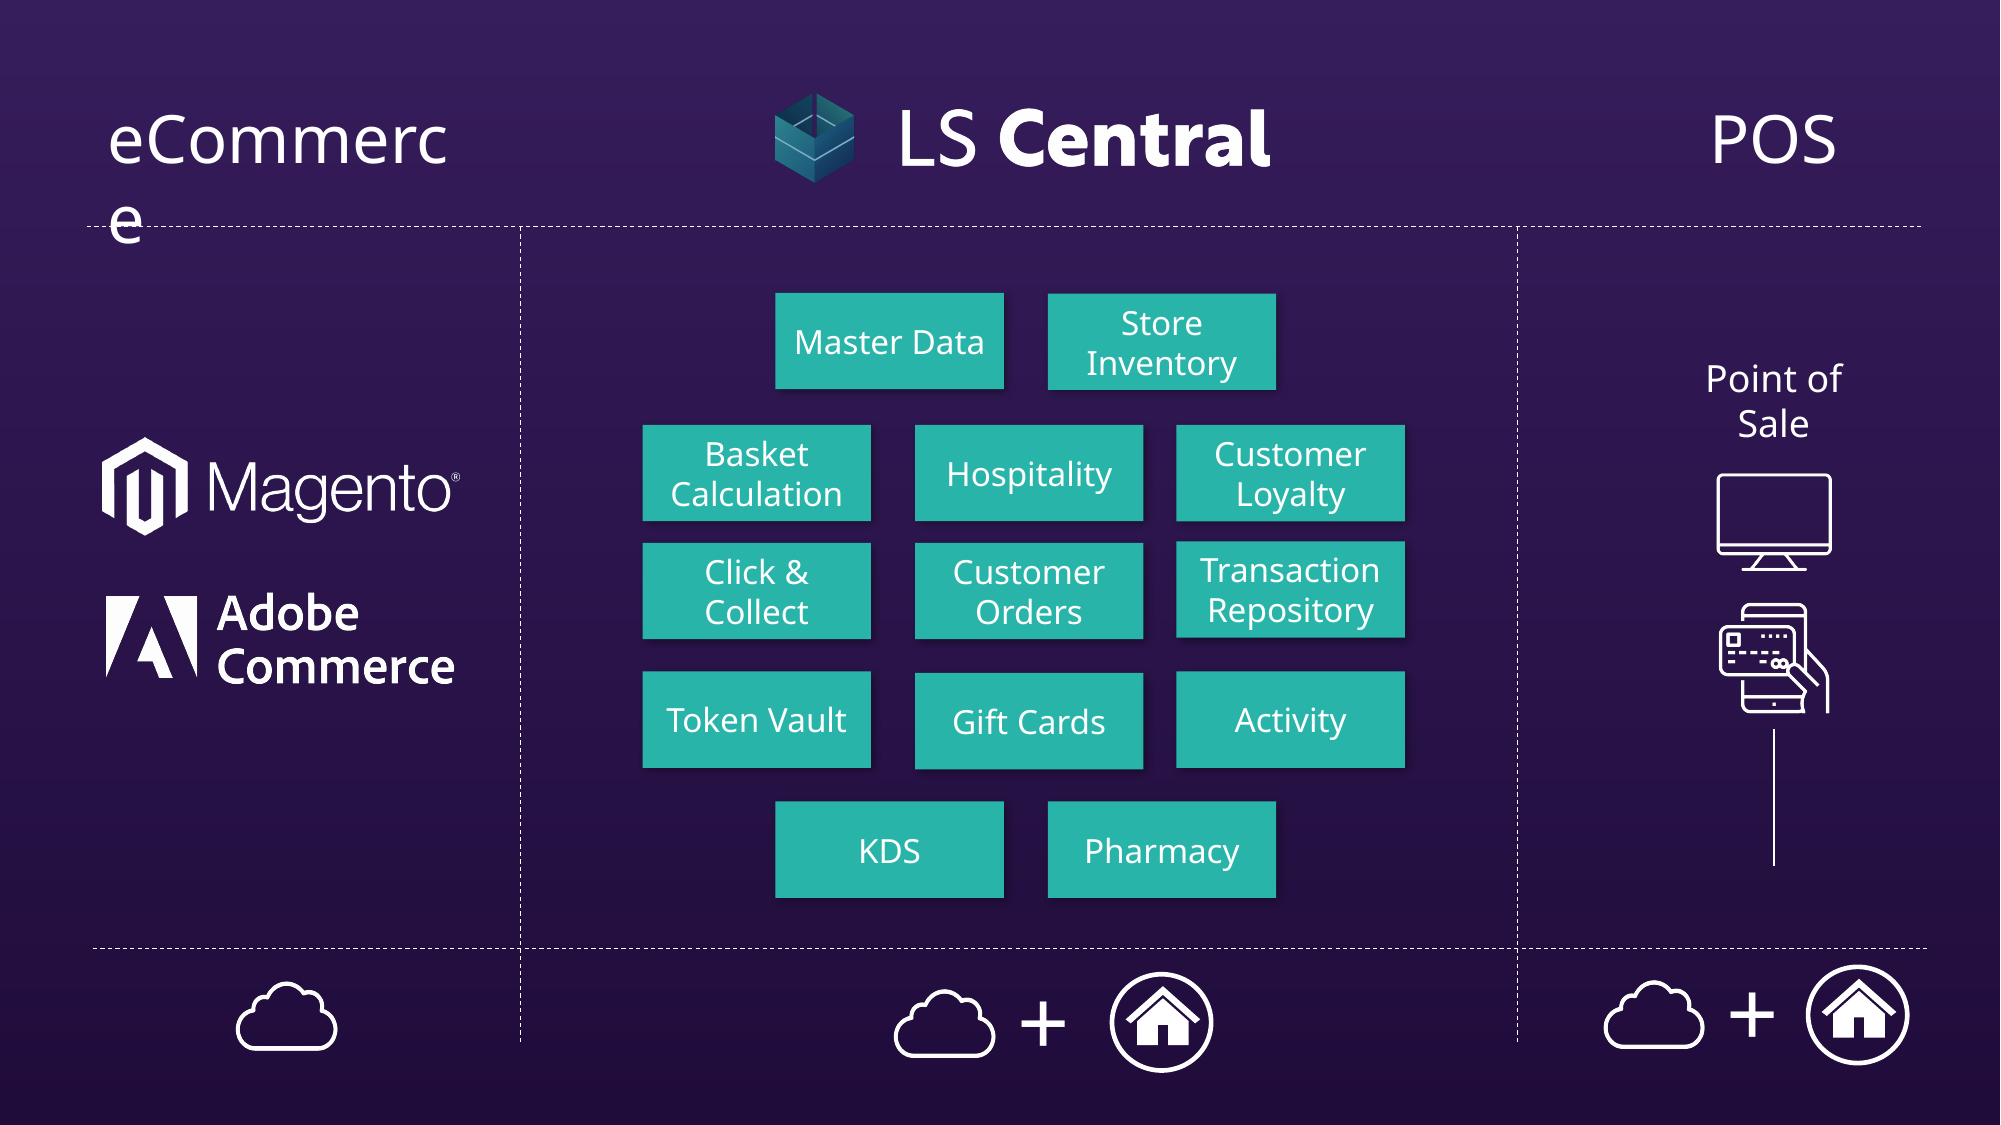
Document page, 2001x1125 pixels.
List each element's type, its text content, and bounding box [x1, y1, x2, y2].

text_box Point of Sale [1683, 347, 1865, 452]
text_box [1808, 966, 1908, 1064]
text_box eCommerce [92, 89, 498, 226]
picture [102, 591, 458, 691]
picture [231, 956, 342, 1076]
text_box Store Inventory [1047, 292, 1277, 391]
text_box Customer Orders [914, 542, 1144, 640]
text_box Activity [1175, 670, 1406, 769]
text_box eCommerce [92, 227, 498, 265]
text_box + [1712, 949, 1781, 1074]
picture [1599, 955, 1709, 1075]
text_box + [1002, 956, 1072, 1082]
text_box Basket Calculation [642, 424, 872, 522]
picture [1691, 439, 1857, 717]
text_box POS [1571, 89, 1977, 184]
picture [102, 437, 460, 537]
text_box Click & Collect [642, 542, 872, 640]
text_box Gift Cards [914, 672, 1144, 770]
text_box KDS [774, 800, 1005, 899]
picture [889, 964, 1000, 1083]
text_box Customer Loyalty [1175, 424, 1406, 522]
text_box Transaction Repository [1175, 540, 1406, 639]
text_box Hospitality [914, 424, 1144, 522]
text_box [1111, 974, 1212, 1071]
text_box Pharmacy [1047, 800, 1277, 899]
text_box Master Data [774, 292, 1005, 390]
text_box Token Vault [642, 670, 872, 769]
picture [775, 93, 1270, 183]
